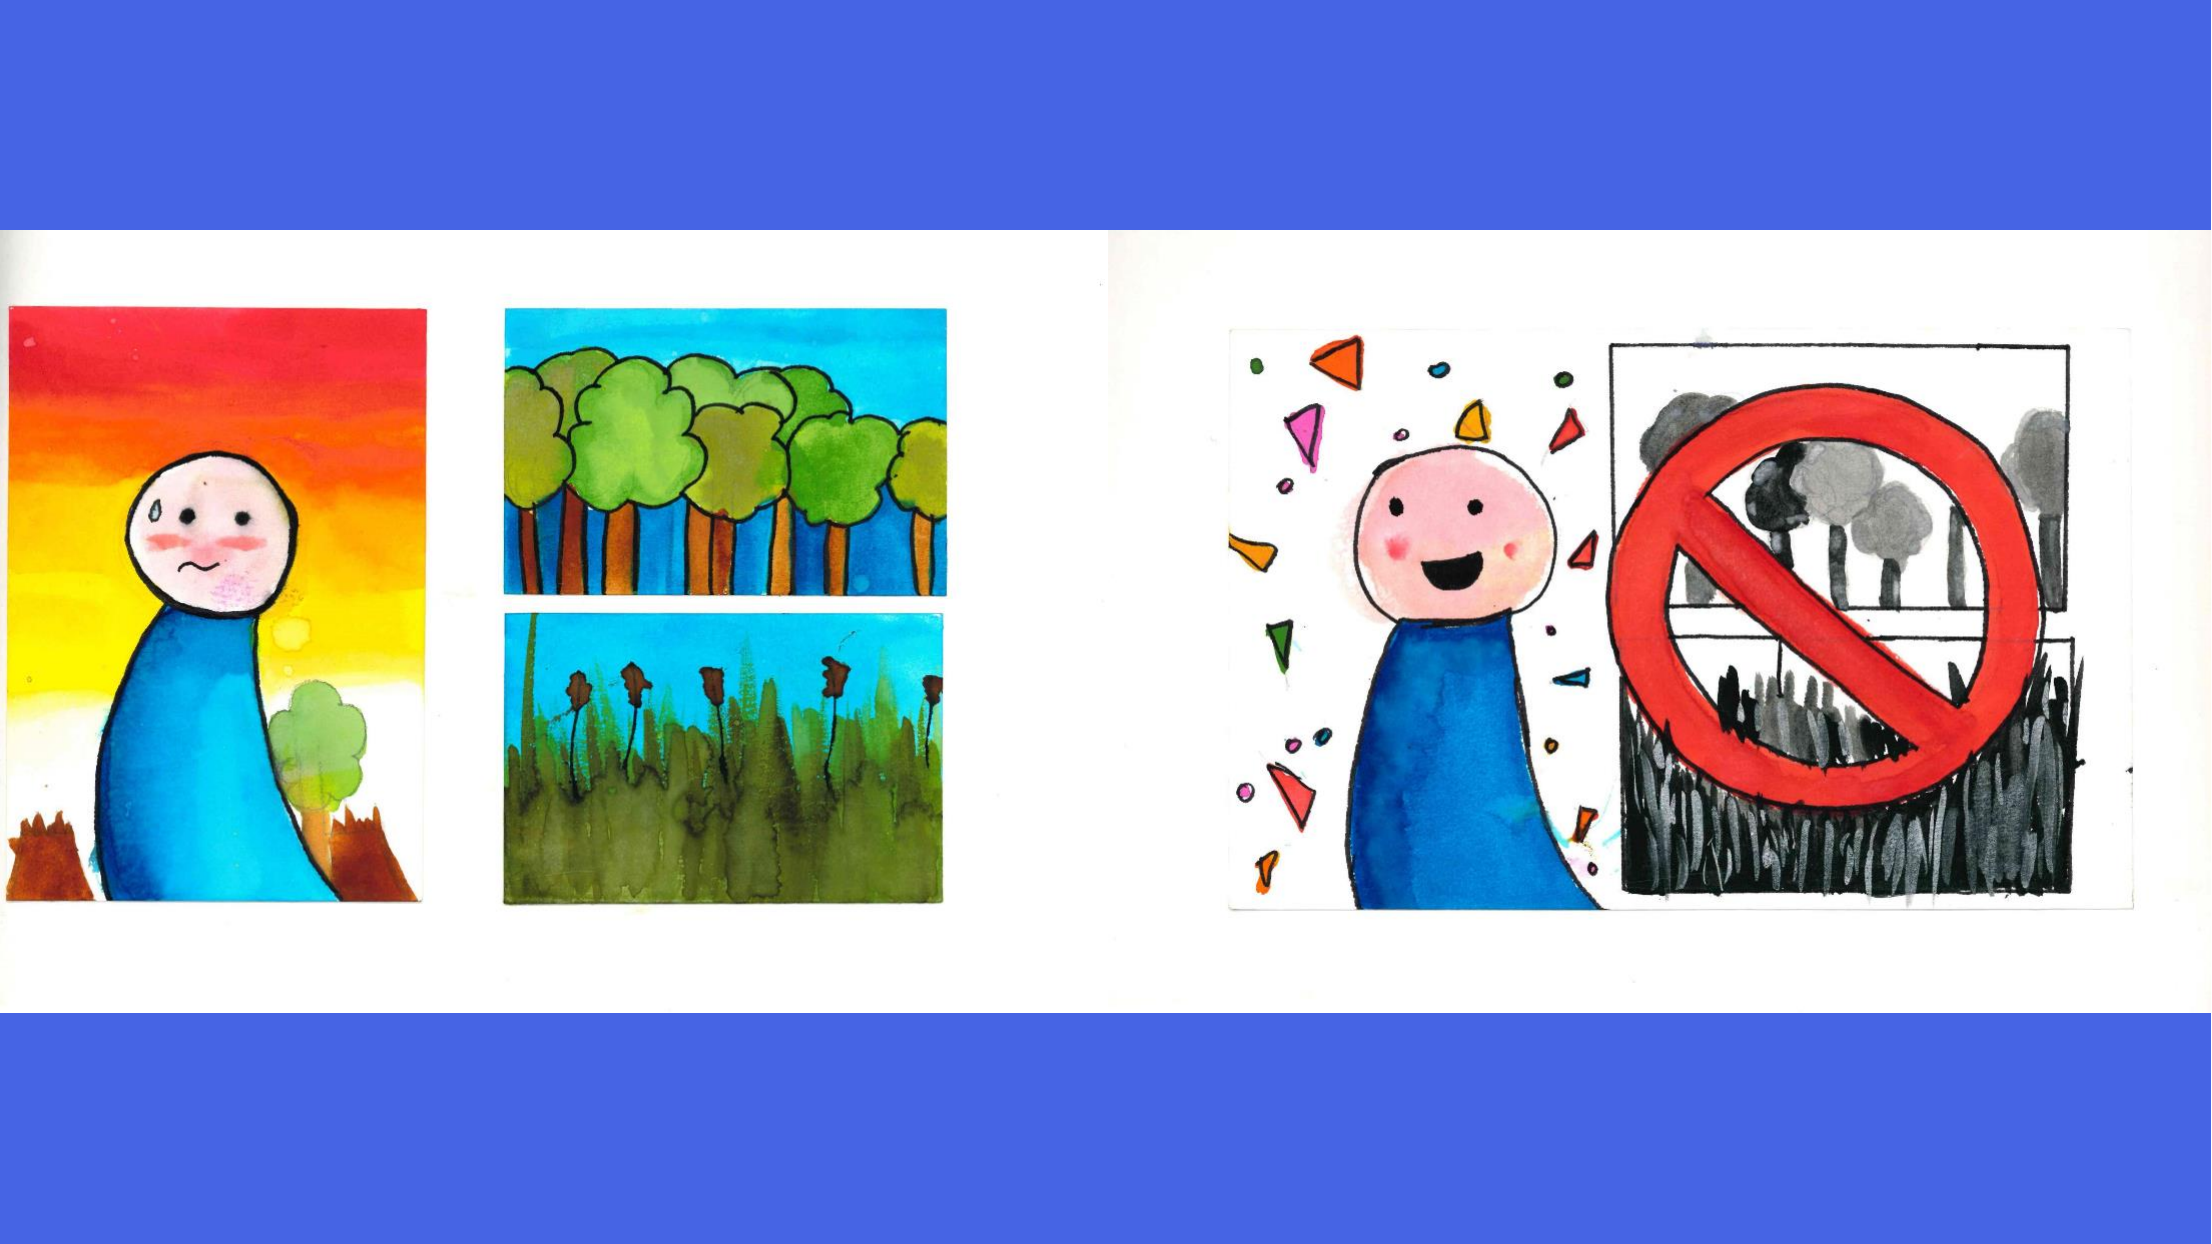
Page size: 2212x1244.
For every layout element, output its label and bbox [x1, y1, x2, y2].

picture [0, 230, 2212, 1013]
